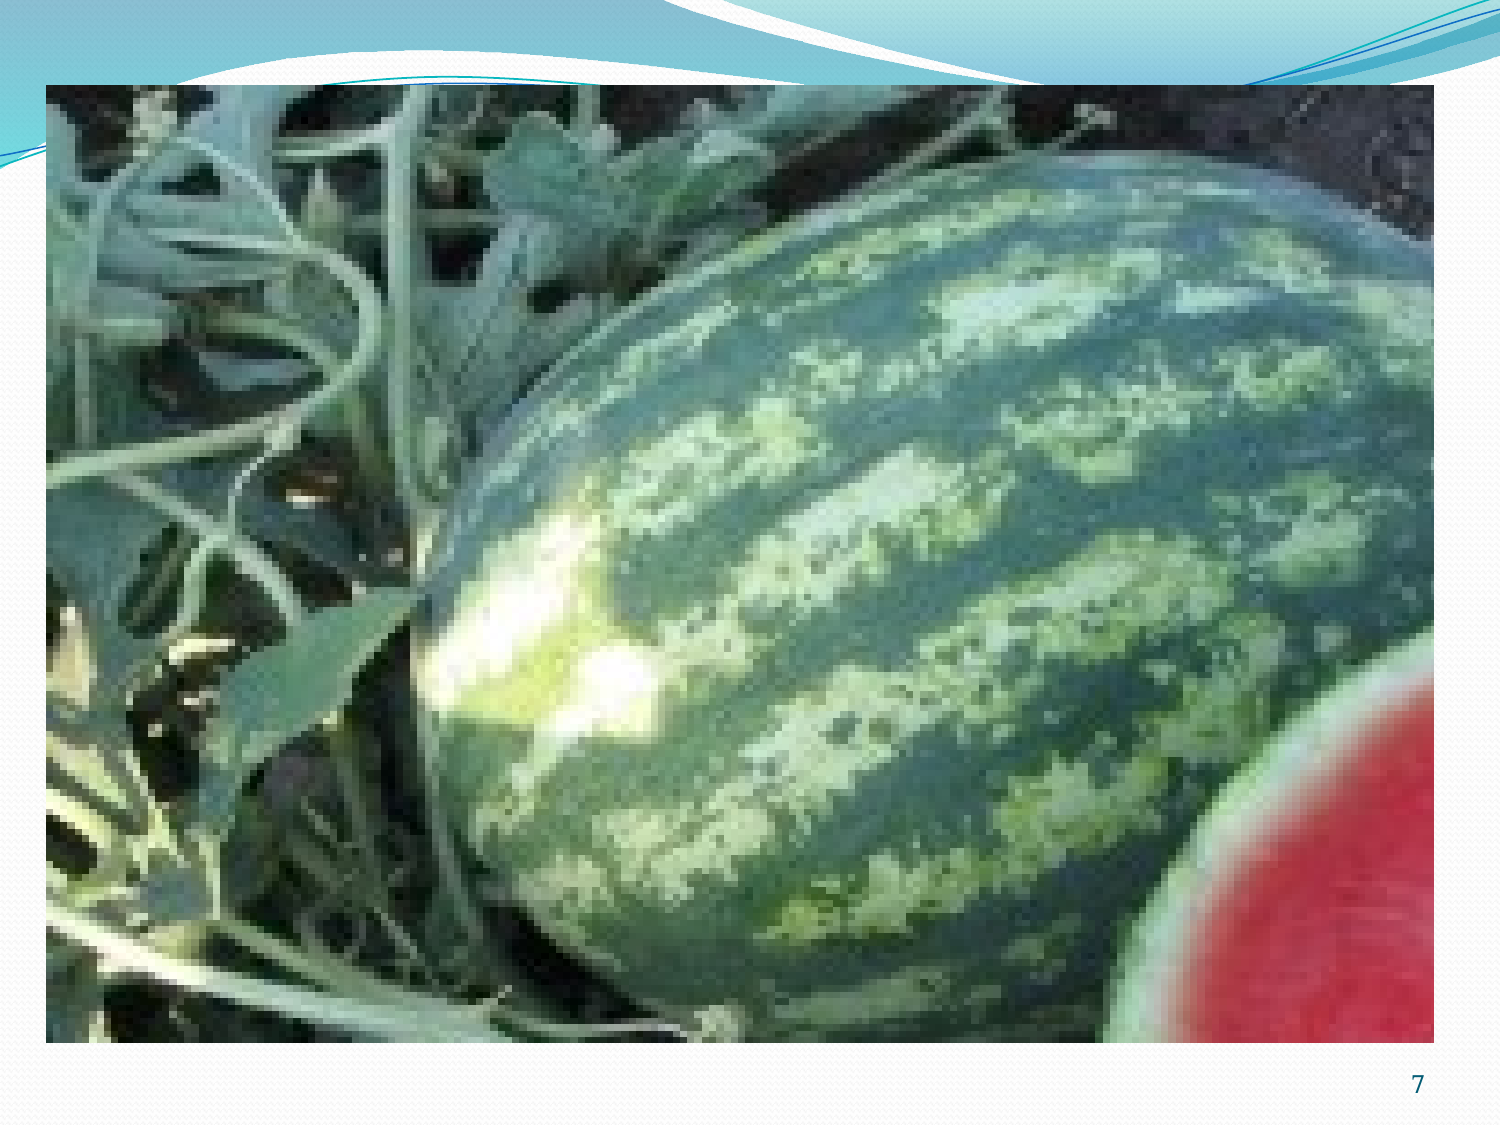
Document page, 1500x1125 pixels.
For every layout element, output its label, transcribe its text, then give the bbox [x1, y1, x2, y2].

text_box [34, 81, 1435, 1044]
slide_number 7 [1299, 1056, 1425, 1103]
